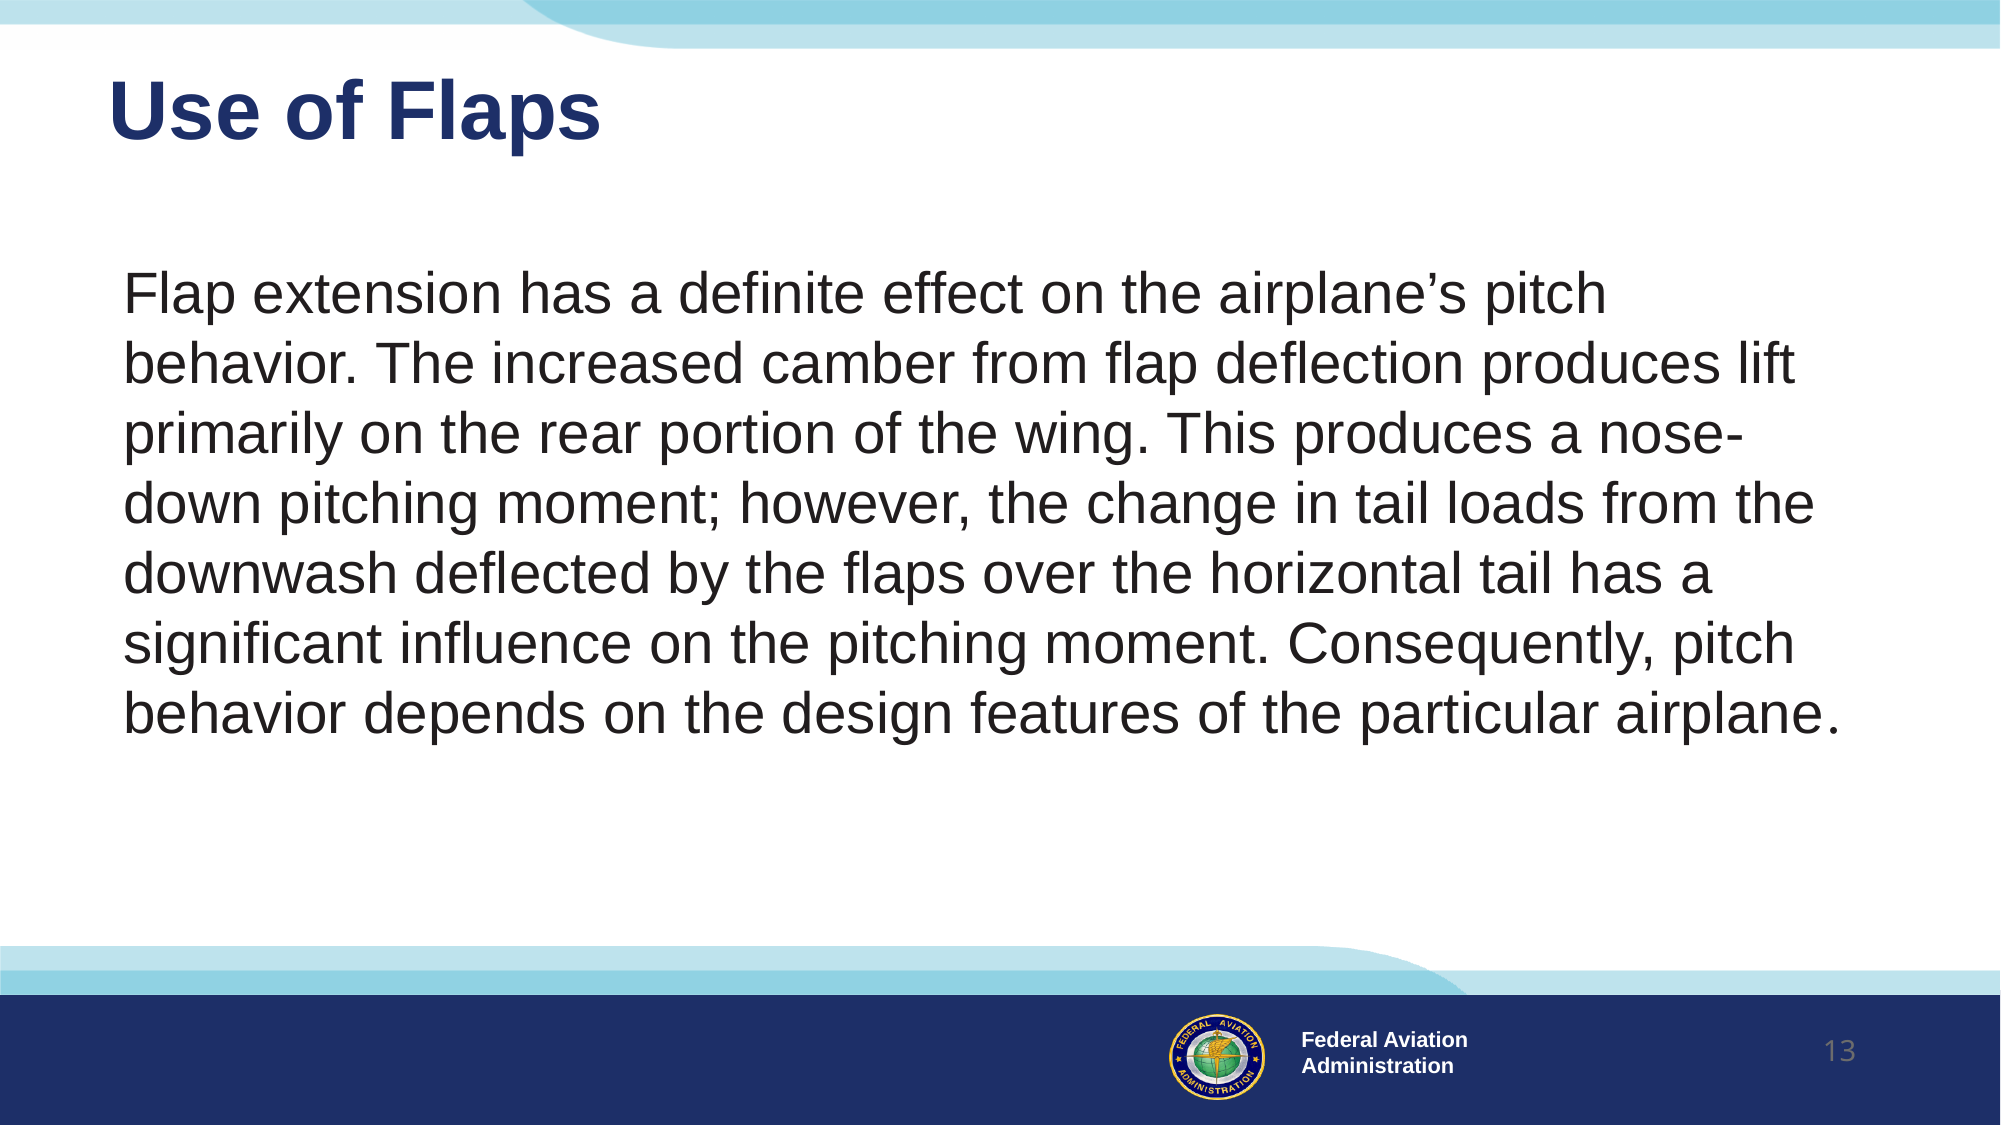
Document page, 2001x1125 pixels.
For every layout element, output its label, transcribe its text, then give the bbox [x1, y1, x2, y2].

picture [1169, 1014, 1265, 1100]
slide_number 13 [1630, 1025, 1872, 1100]
picture [0, 945, 2000, 995]
picture [0, 0, 1999, 50]
list Flap extension has a definite effect on the airplane’s pitch behavior. The increased camber from flap deflection produces lift primarily on the rear portion of the wing. This produces a nose-down pitching moment; however, the change in tail loads from the downwash deflected by the flaps over the horizontal tail has a significant influence on the pitching moment. Consequently, pitch behavior depends on the design features of the particular airplane. [108, 247, 1870, 968]
title Use of Flaps [93, 56, 1947, 157]
